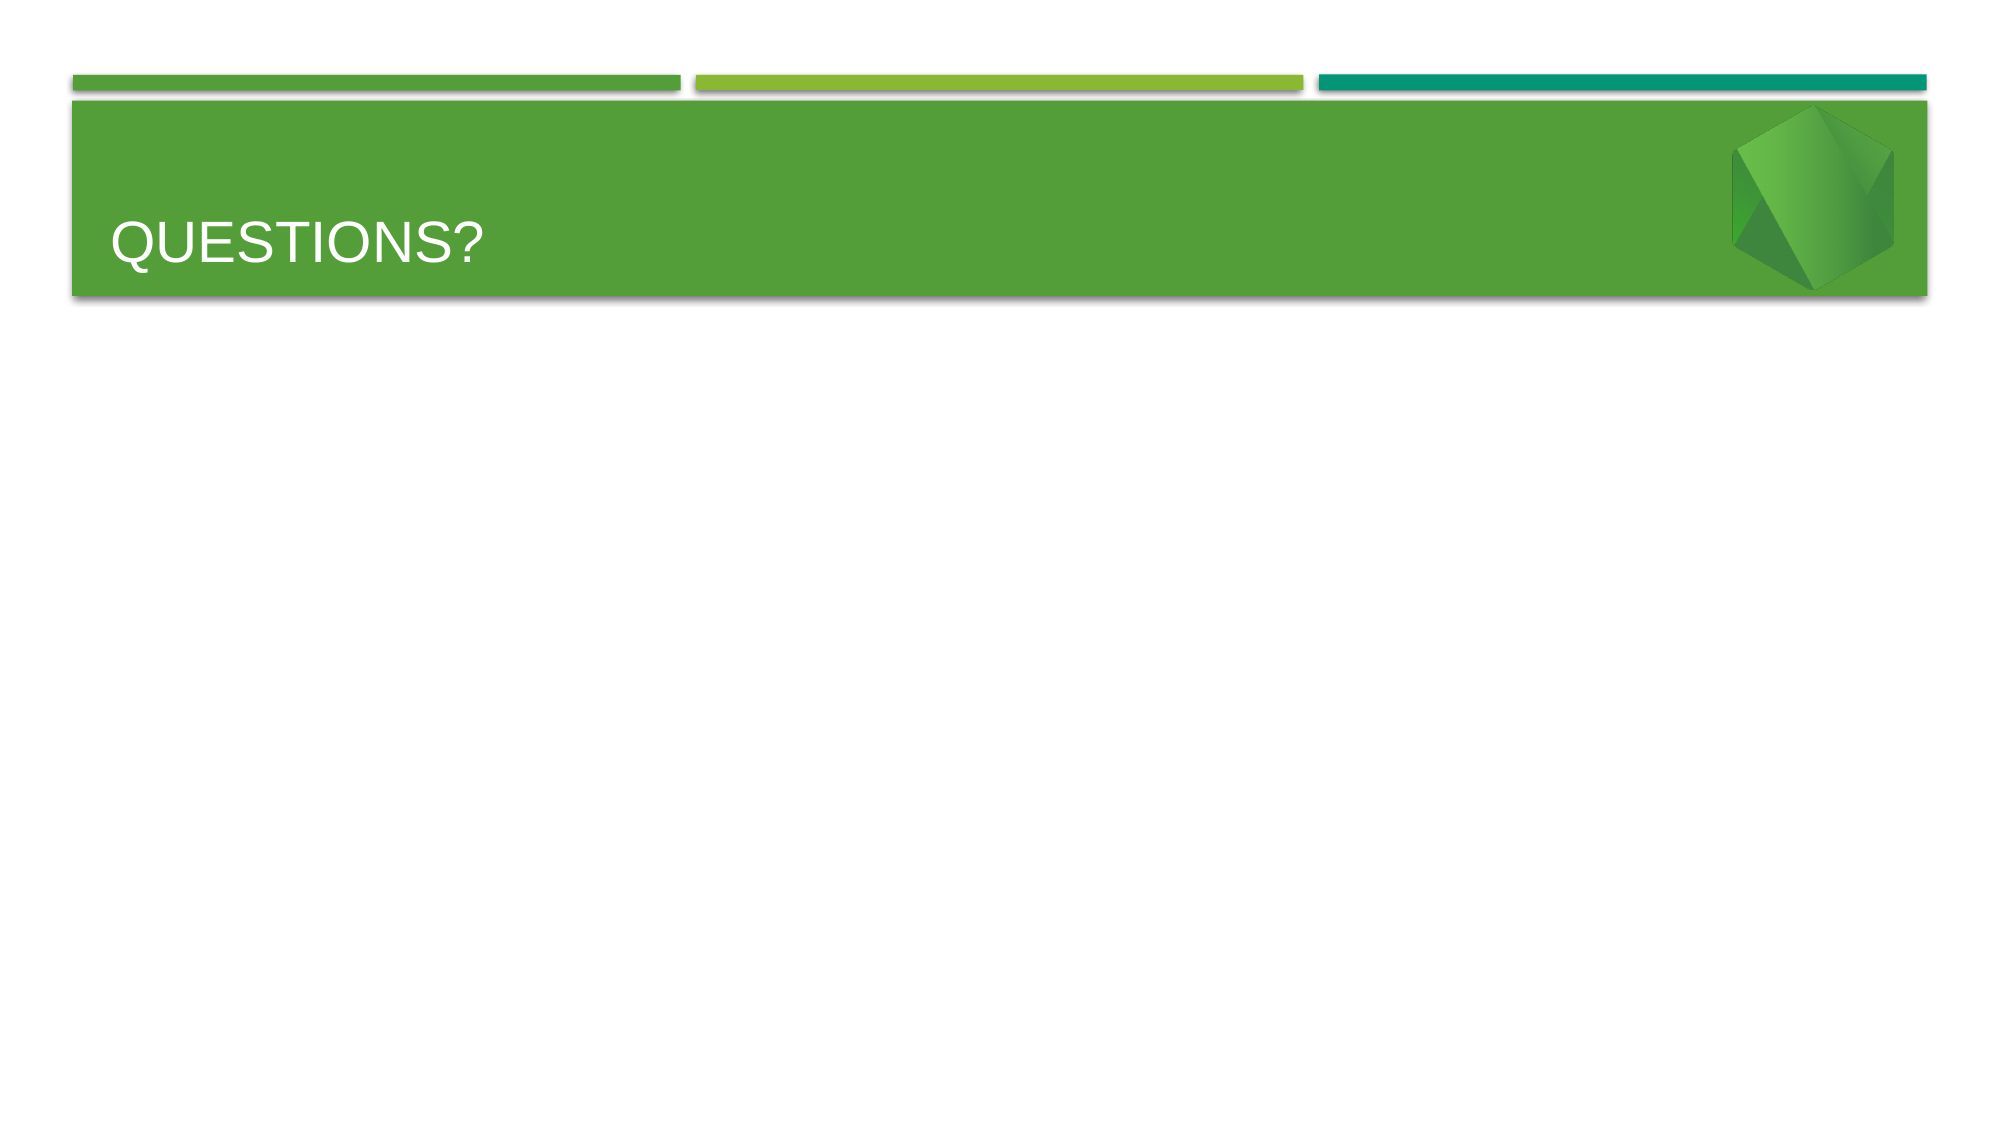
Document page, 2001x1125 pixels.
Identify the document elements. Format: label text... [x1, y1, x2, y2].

picture [1720, 106, 1906, 291]
title Questions? [95, 115, 1714, 282]
